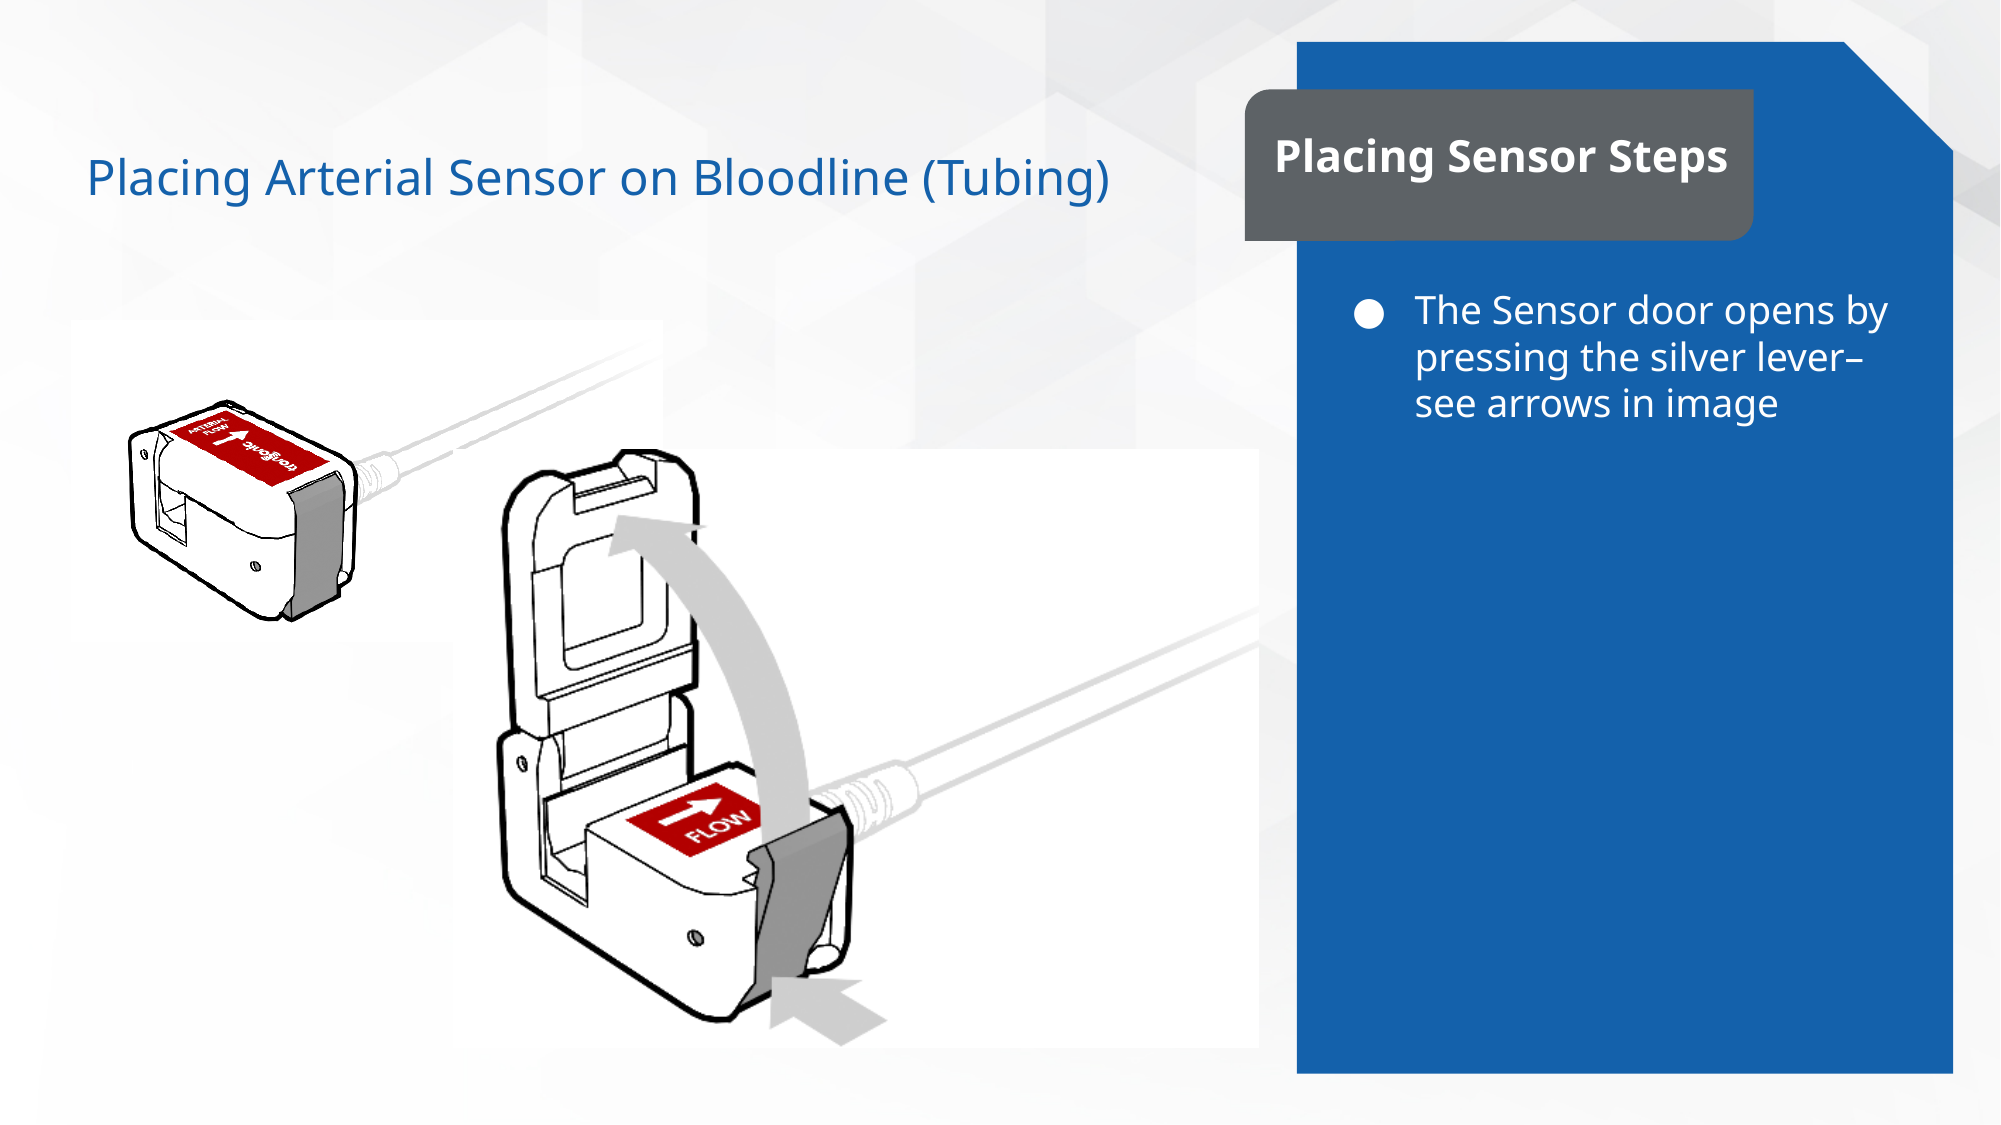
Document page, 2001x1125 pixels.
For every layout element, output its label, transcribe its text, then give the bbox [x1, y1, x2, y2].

list The Sensor door opens by pressing the silver lever– see arrows in image [1337, 278, 1920, 1072]
picture [0, 0, 2001, 1125]
list Placing Sensor Steps [1258, 120, 1806, 213]
title Placing Arterial Sensor on Bloodline (Tubing) [71, 120, 1218, 231]
